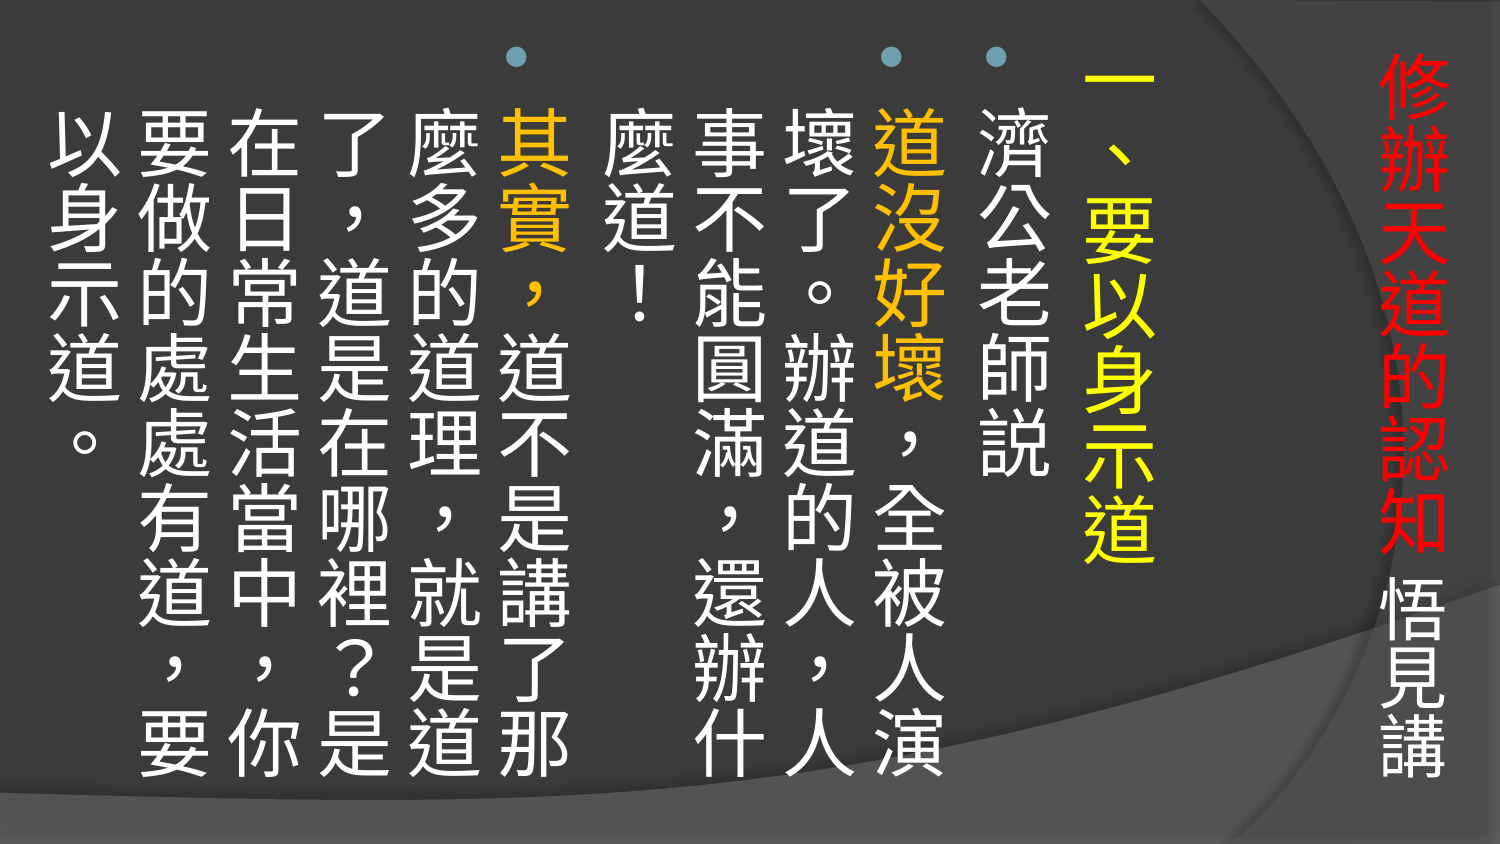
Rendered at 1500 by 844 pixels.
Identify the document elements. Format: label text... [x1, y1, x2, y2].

title 修辦天道的認知 悟見講 [1352, 20, 1473, 812]
list 一、要以身示道 濟公老師説 道沒好壞，全被人演壞了。辦道的人，人事不能圓滿，還辦什麼道！ 其實，道不是講了那麼多的道理，就是道了，道是在哪裡？是在日常生活當中，你要做的處處有道，要以身示道。 [29, 21, 1353, 825]
